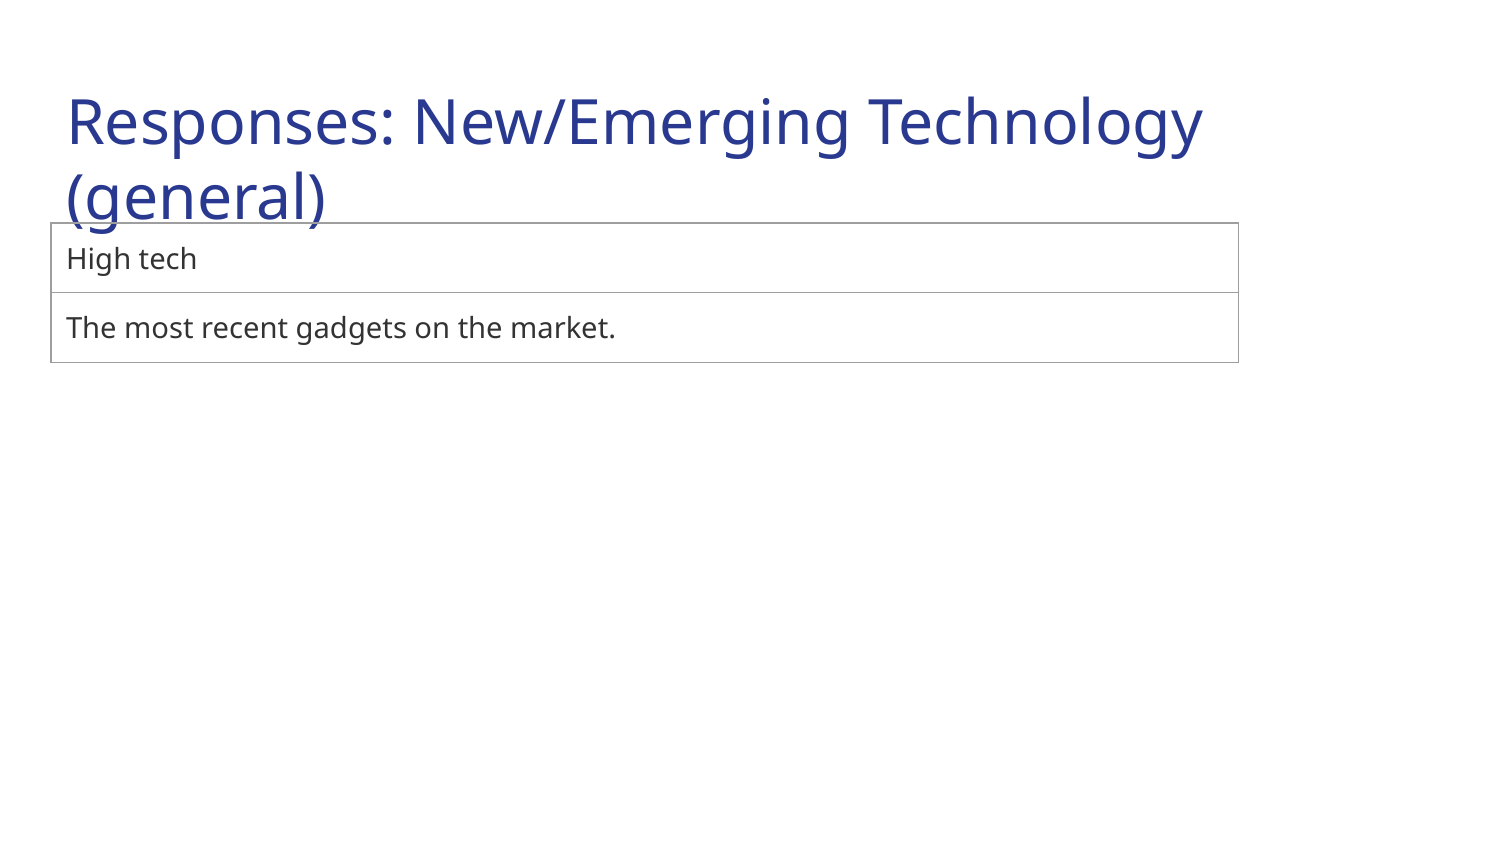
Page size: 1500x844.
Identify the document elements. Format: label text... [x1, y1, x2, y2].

title Responses: New/Emerging Technology (general) [51, 67, 1449, 167]
table_cell The most recent gadgets on the market. [52, 293, 1238, 362]
table_header High tech [52, 224, 1238, 292]
